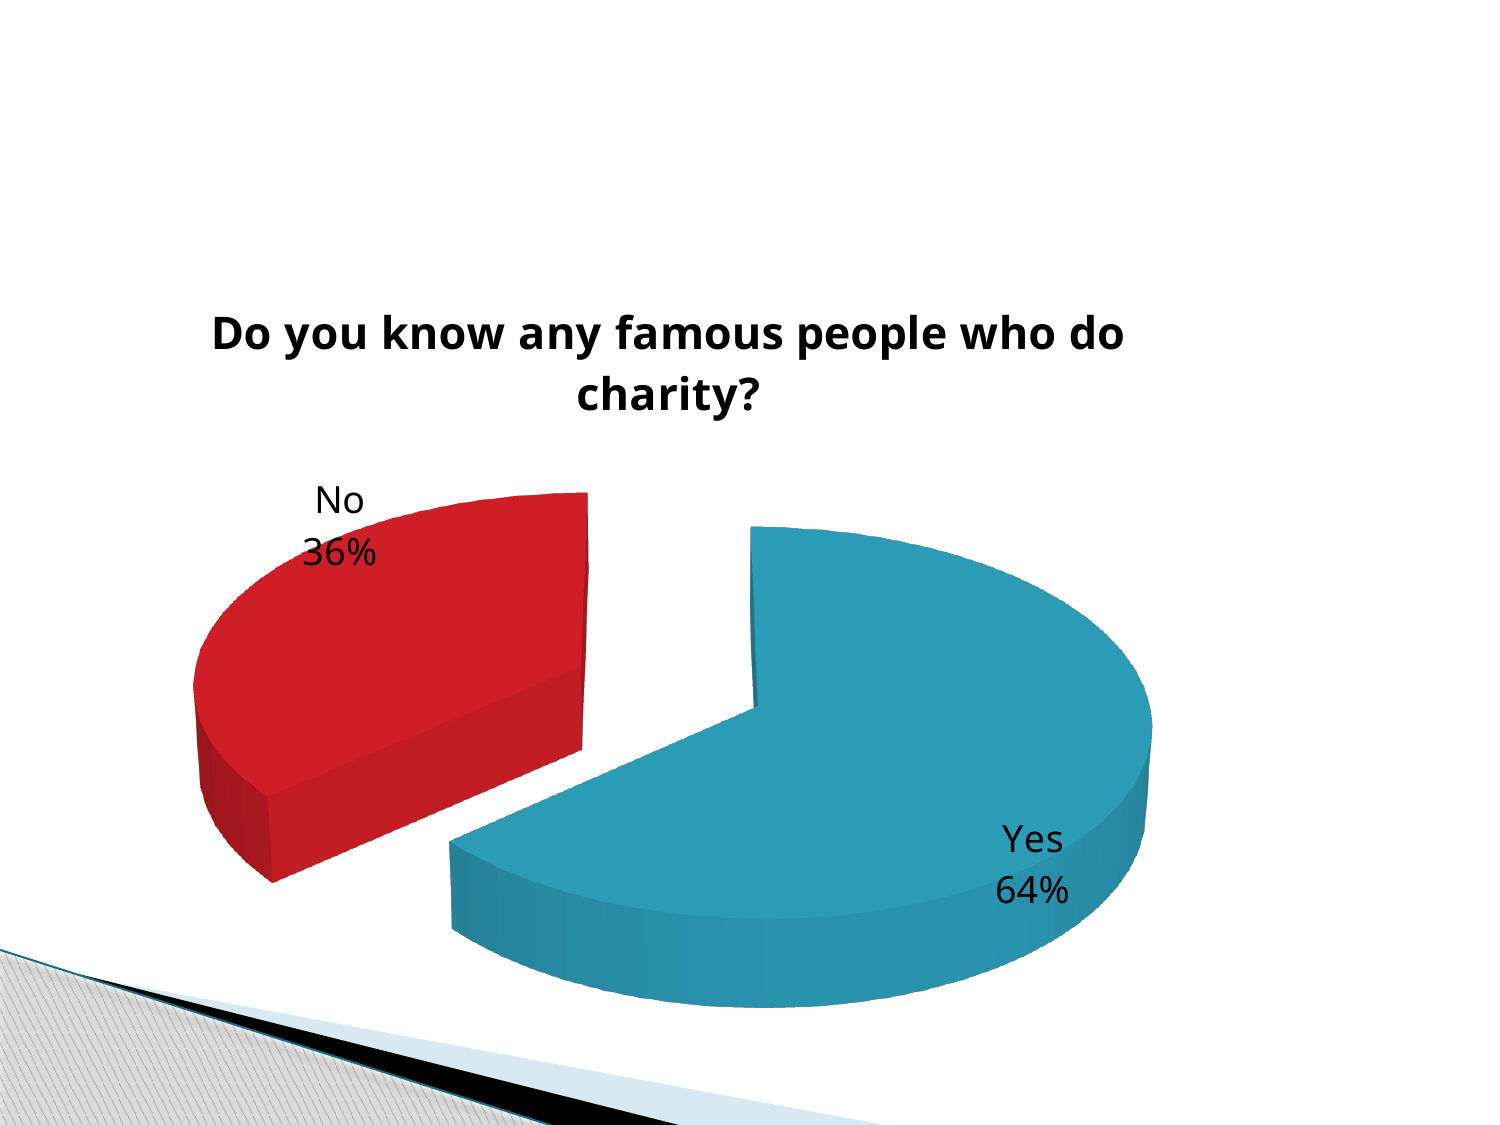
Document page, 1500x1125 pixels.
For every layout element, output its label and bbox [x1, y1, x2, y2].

chart [74, 263, 1263, 1060]
